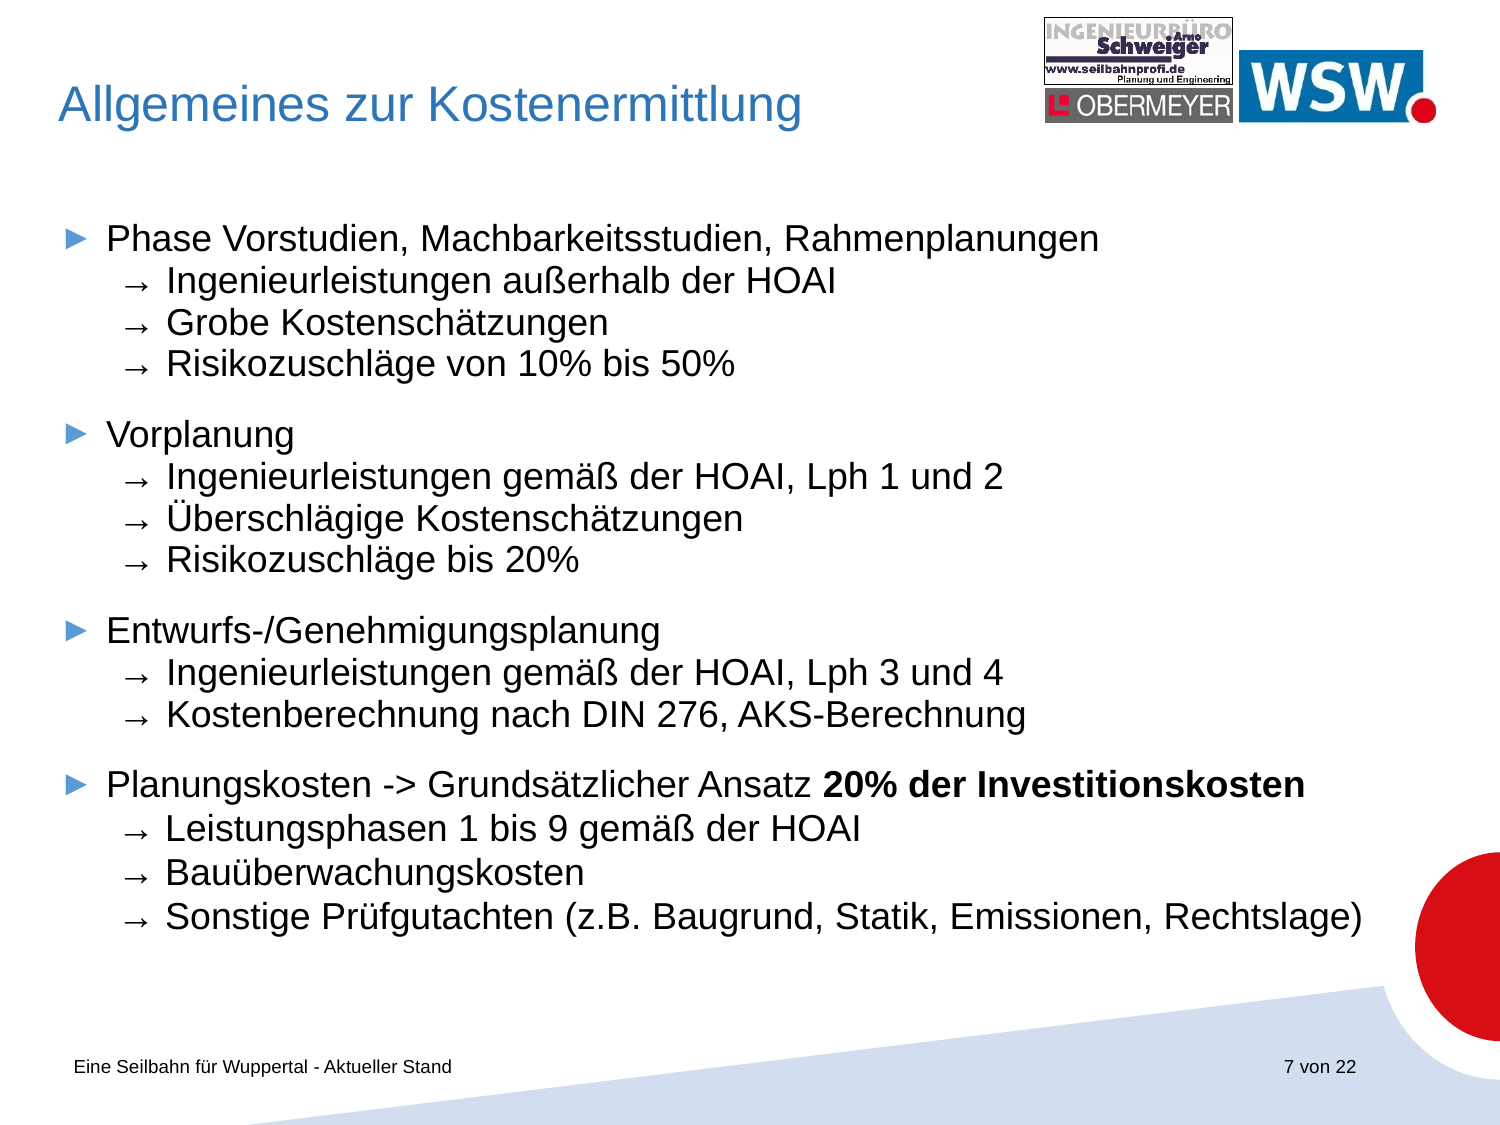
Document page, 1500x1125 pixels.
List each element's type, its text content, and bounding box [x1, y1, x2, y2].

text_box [1045, 17, 1232, 123]
footer Eine Seilbahn für Wuppertal - Aktueller Stand 7 von 22 [58, 1036, 1412, 1097]
list Phase Vorstudien, Machbarkeitsstudien, Rahmenplanungen → Ingenieurleistungen außerhalb der HOAI → Grobe Kostenschätzungen → Risikozuschläge von 10% bis 50% Vorplanung → Ingenieurleistungen gemäß der HOAI, Lph 1 und 2 → Überschlägige Kostenschätzungen → Risikozuschläge bis 20% Entwurfs-/Genehmigungsplanung → Ingenieurleistungen gemäß der HOAI, Lph 3 und 4 → Kostenberechnung nach DIN 276, AKS-Berechnung Planungskosten -> Grundsätzlicher Ansatz 20% der Investitionskosten → Leistungsphasen 1 bis 9 gemäß der HOAI → Bauüberwachungskosten → Sonstige Prüfgutachten (z.B. Baugrund, Statik, Emissionen, Rechtslage) [58, 53, 1436, 745]
